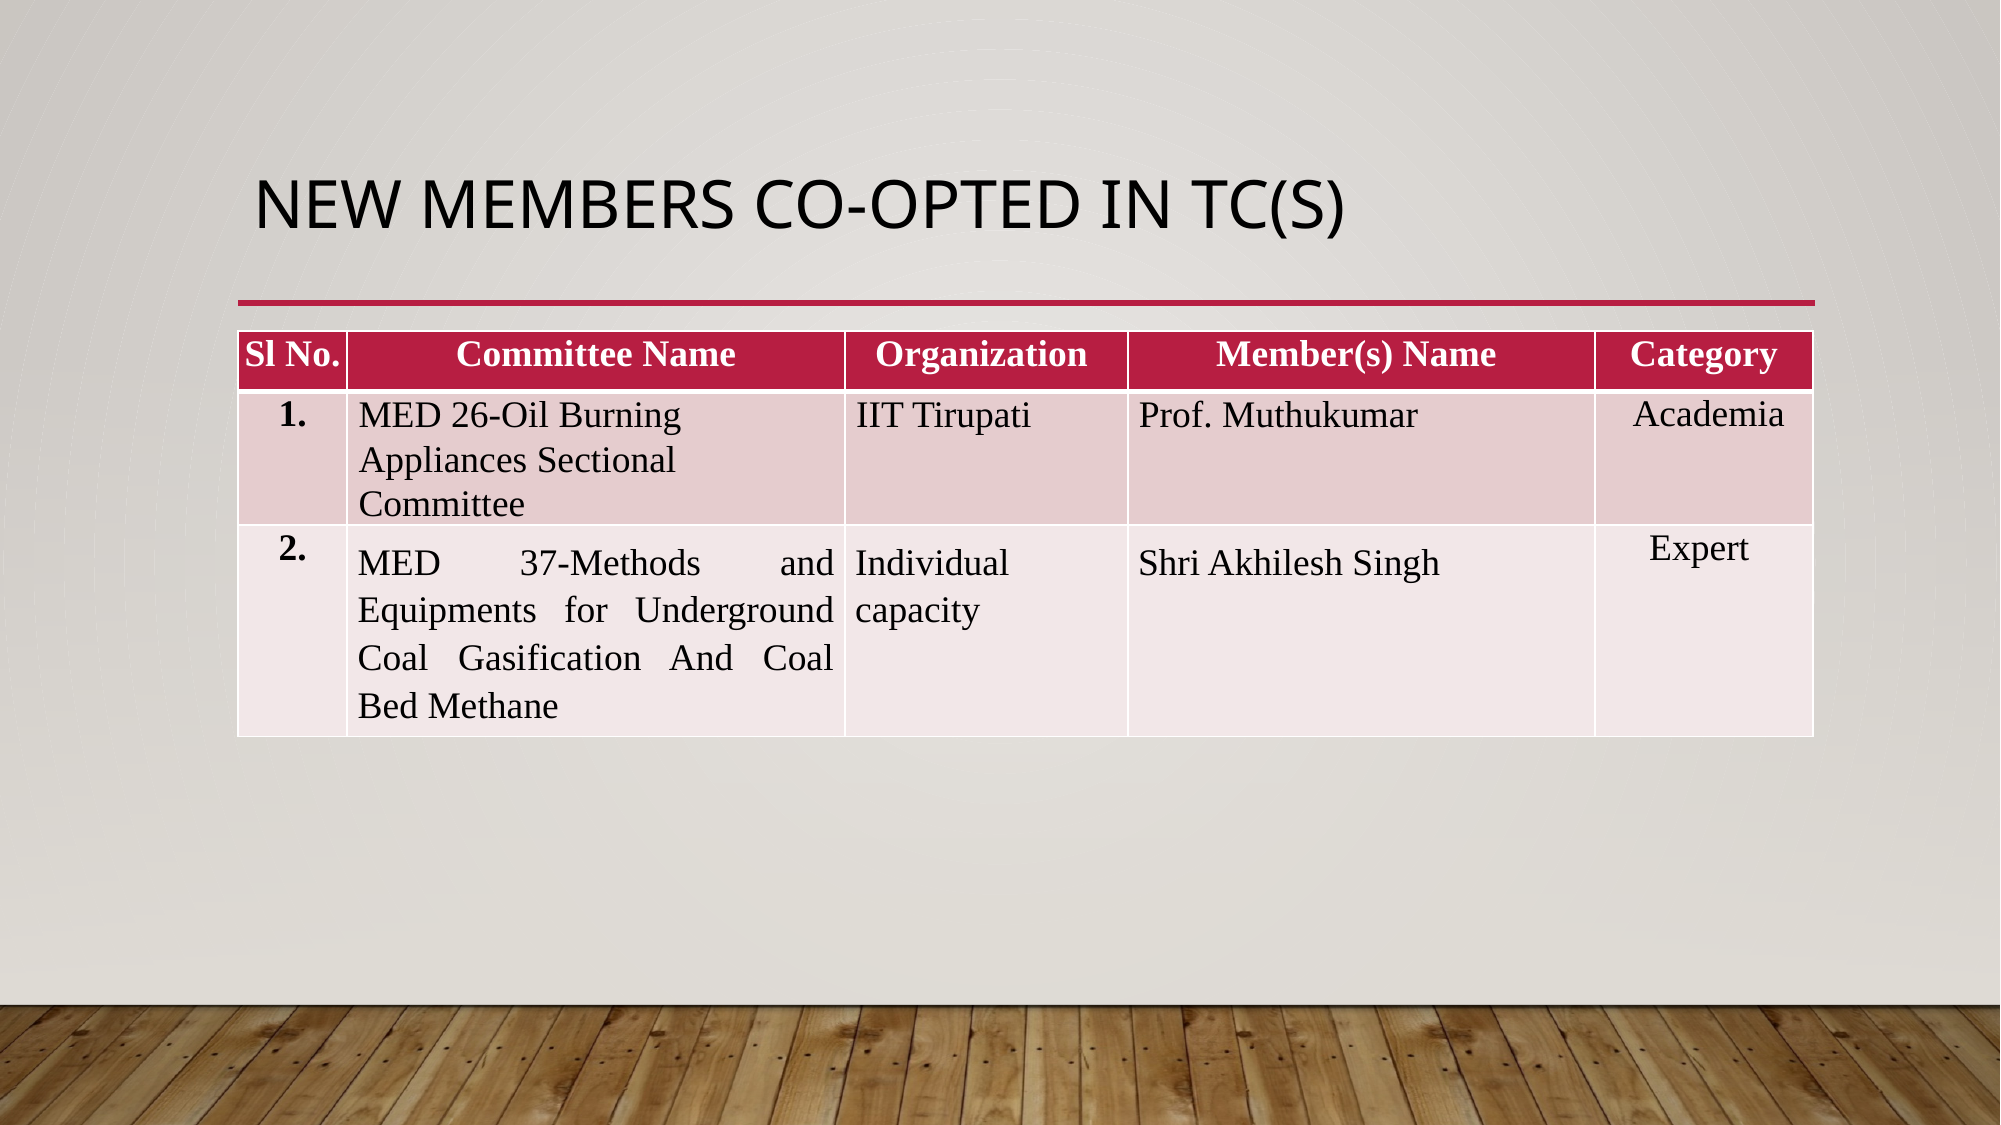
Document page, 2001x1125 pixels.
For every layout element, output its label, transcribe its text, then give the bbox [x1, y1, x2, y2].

table_header Member(s) Name [1129, 332, 1594, 389]
table_cell MED 37-Methods and Equipments for Underground Coal Gasification And Coal Bed Methane [348, 526, 844, 736]
table_header Organization [846, 332, 1127, 389]
table_cell Academia [1596, 394, 1812, 524]
table_cell 2. [239, 526, 346, 736]
table_header Sl No. [239, 332, 346, 389]
picture [0, 1005, 2000, 1125]
table_cell Individual capacity [846, 526, 1127, 736]
title New MEMBERS CO-OPTED IN TC(s) [238, 163, 1814, 305]
table_header Category [1596, 332, 1812, 389]
table_cell Expert [1596, 526, 1812, 736]
table_cell IIT Tirupati [846, 394, 1127, 524]
table_cell Prof. Muthukumar [1129, 394, 1594, 524]
table_header Committee Name [348, 332, 844, 389]
table_cell Shri Akhilesh Singh [1129, 526, 1594, 736]
table_cell 1. [239, 394, 346, 524]
table_cell MED 26-Oil Burning Appliances Sectional Committee [348, 394, 844, 524]
